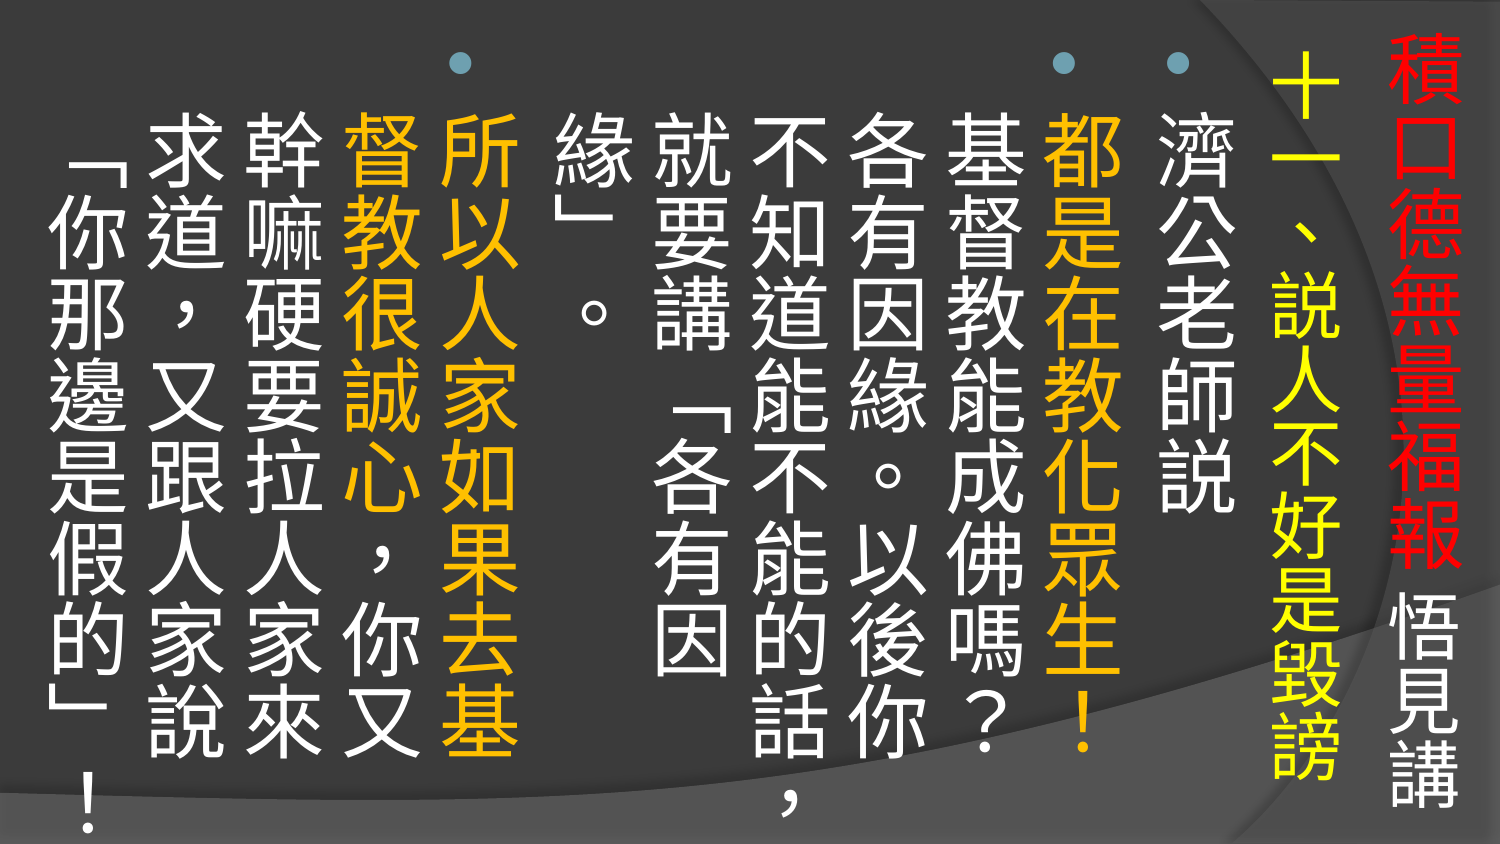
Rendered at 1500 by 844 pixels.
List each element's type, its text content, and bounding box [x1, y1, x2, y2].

title 積口德無量福報 悟見講 [1364, 21, 1483, 820]
list 十一、説人不好是毀謗 濟公老師説 都是在教化眾生！基督教能成佛嗎？各有因緣。以後你不知道能不能的話，就要講「各有因緣」。 所以人家如果去基督教很誠心，你又幹嘛硬要拉人家來求道，又跟人家說「你那邊是假的」！ [29, 27, 1365, 820]
